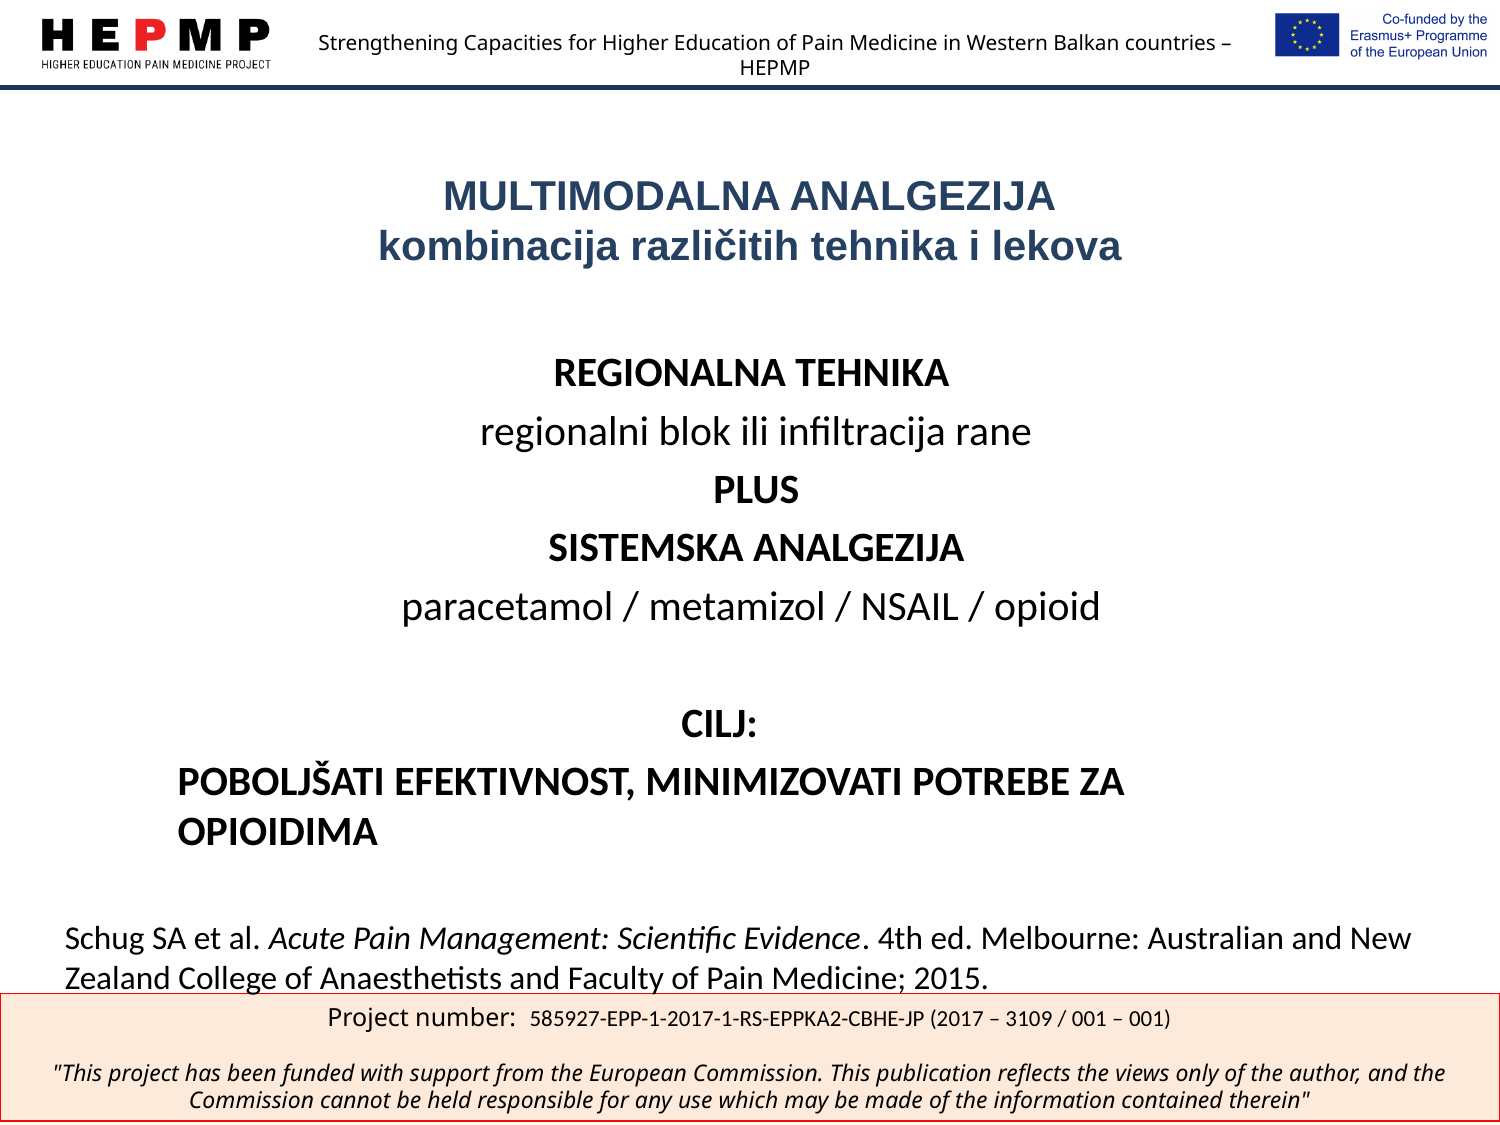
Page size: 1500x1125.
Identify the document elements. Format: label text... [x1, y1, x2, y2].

list REGIONALNA TEHNIKA regionalni blok ili infiltracija rane PLUS SISTEMSKA ANALGEZIJA paracetamol / metamizol / NSAIL / opioid CILJ: POBOLJŠATI EFEKTIVNOST, MINIMIZOVATI POTREBE ZA OPIOIDIMA [162, 337, 1350, 908]
title MULTIMODALNA ANALGEZIJA kombinacija različitih tehnika i lekova [75, 125, 1425, 313]
picture [0, 0, 300, 100]
picture [1262, 1, 1498, 69]
text_box Schug SA et al. Acute Pain Management: Scientific Evidence. 4th ed. Melbourne: Australian and New Zealand College of Anaesthetists and Faculty of Pain Medicine; 2015. [49, 908, 1463, 1004]
